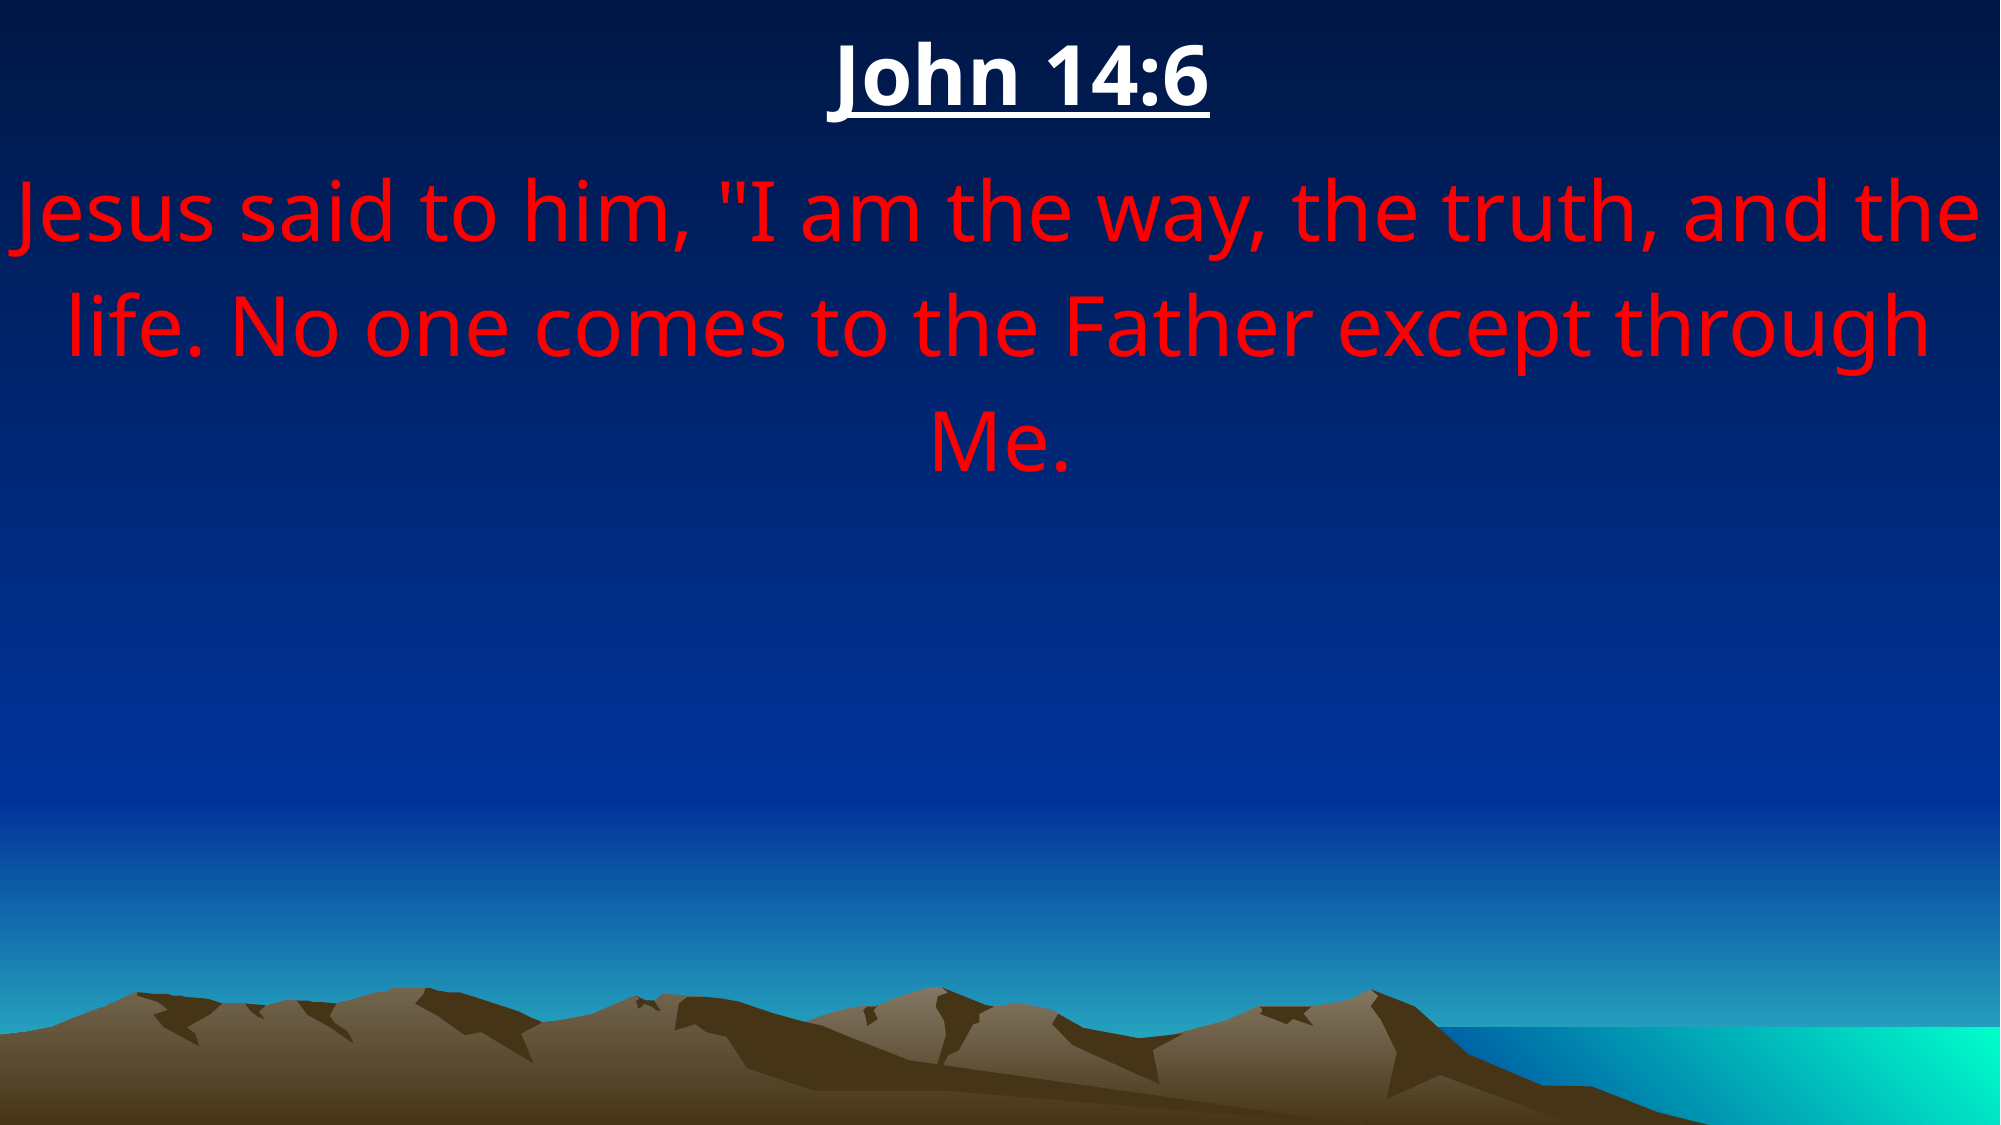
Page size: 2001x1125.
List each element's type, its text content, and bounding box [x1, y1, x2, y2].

text_box John 14:6 Jesus said to him, "I am the way, the truth, and the life. No one comes to the Father except through Me. [0, 0, 2000, 900]
